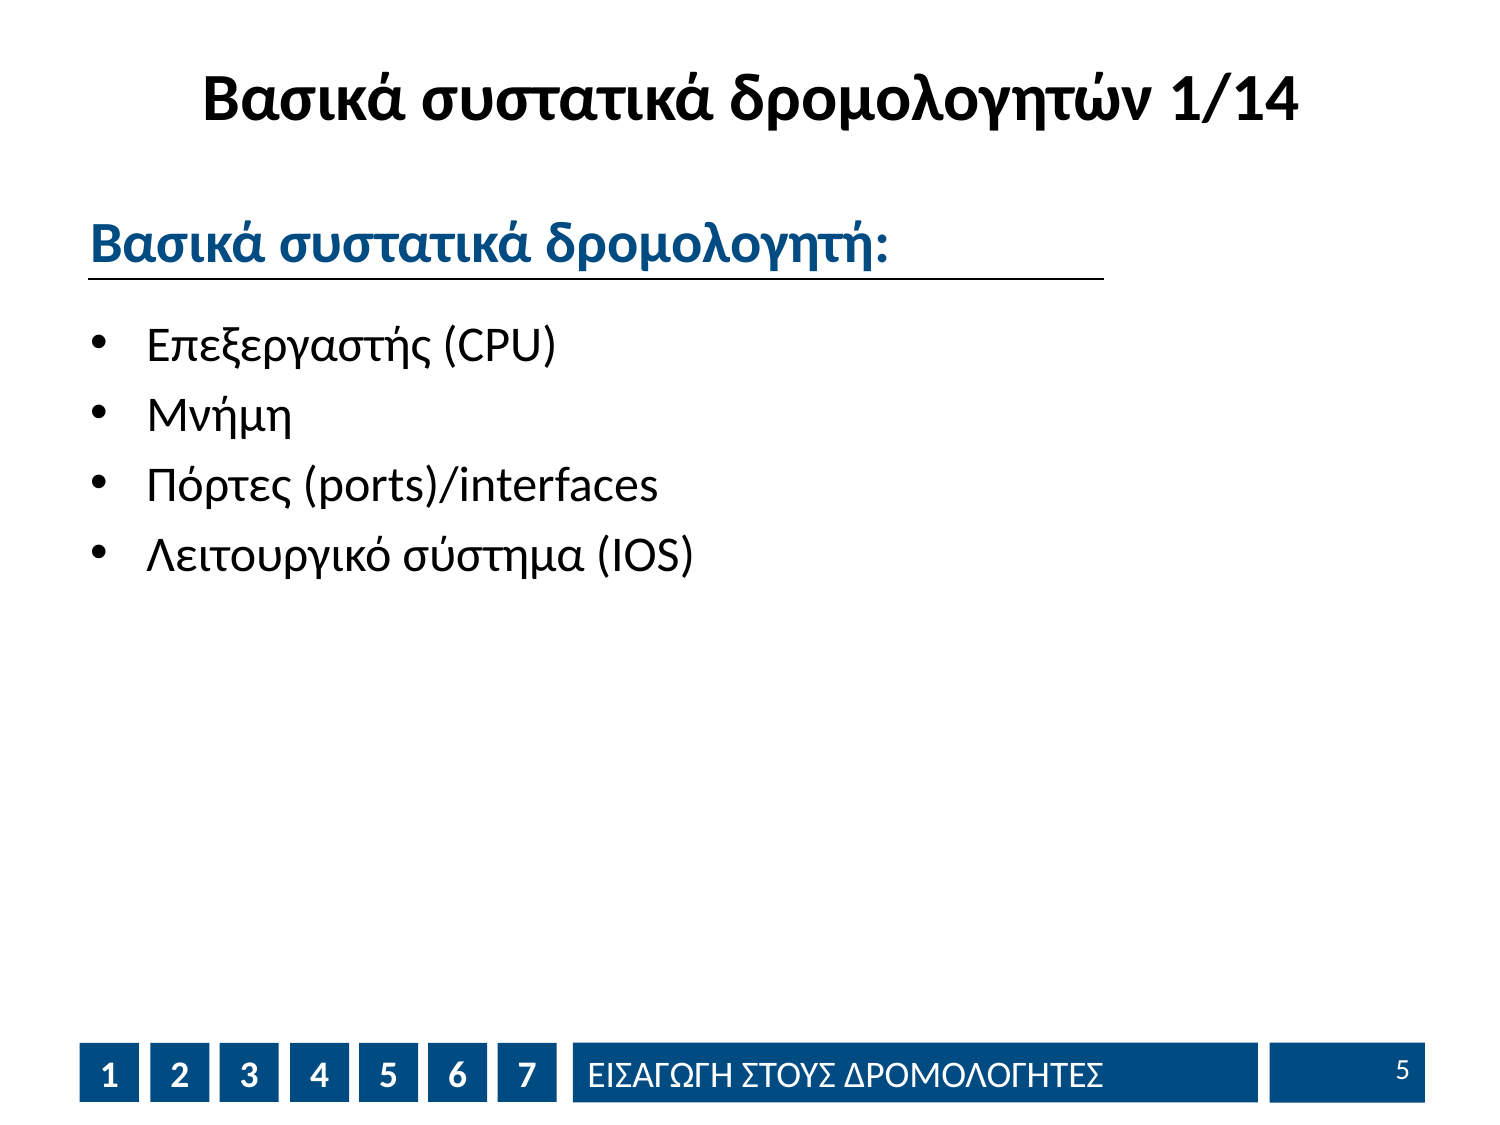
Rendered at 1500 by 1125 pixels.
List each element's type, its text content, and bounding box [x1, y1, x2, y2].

text_box 4 [288, 1041, 351, 1104]
text_box 2 [148, 1041, 211, 1104]
text_box 6 [426, 1041, 489, 1104]
text_box 7 [496, 1041, 559, 1104]
text_box 1 [77, 1041, 141, 1104]
slide_number 4 [1269, 1042, 1425, 1103]
text_box 3 [218, 1041, 281, 1104]
title Βασικά συστατικά δρομολογητών 1/14 [76, 19, 1427, 169]
text_box 5 [357, 1041, 420, 1104]
list Βασικά συστατικά δρομολογητή: Επεξεργαστής (CPU) Μνήμη Πόρτες (ports)/interfaces Λειτουργικό σύστημα (ΙΟS) [75, 196, 1425, 1024]
